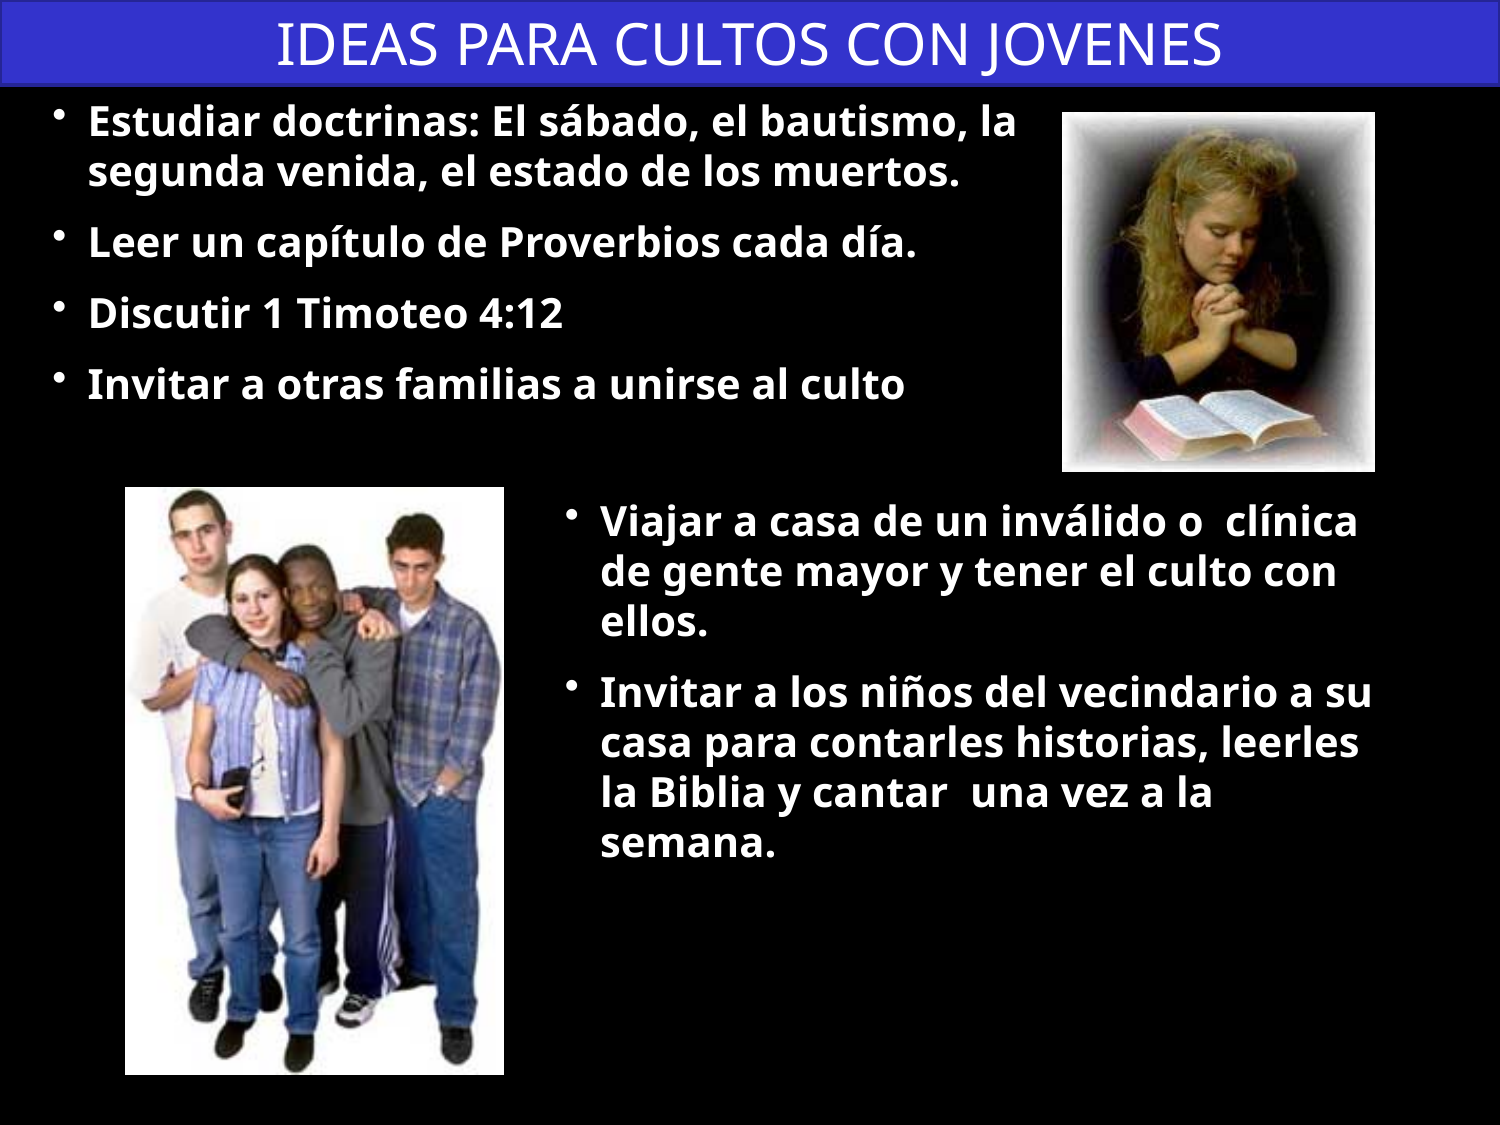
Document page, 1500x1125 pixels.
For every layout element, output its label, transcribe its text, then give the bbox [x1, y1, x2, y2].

text_box IDEAS PARA CULTOS CON JOVENES [0, 0, 1500, 87]
text_box Estudiar doctrinas: El sábado, el bautismo, la segunda venida, el estado de los muertos. Leer un capítulo de Proverbios cada día. Discutir 1 Timoteo 4:12 Invitar a otras familias a unirse al culto [37, 87, 1063, 415]
text_box Viajar a casa de un inválido o clínica de gente mayor y tener el culto con ellos. Invitar a los niños del vecindario a su casa para contarles historias, leerles la Biblia y cantar una vez a la semana. [549, 487, 1413, 874]
picture [1062, 112, 1376, 473]
picture [124, 487, 505, 1076]
